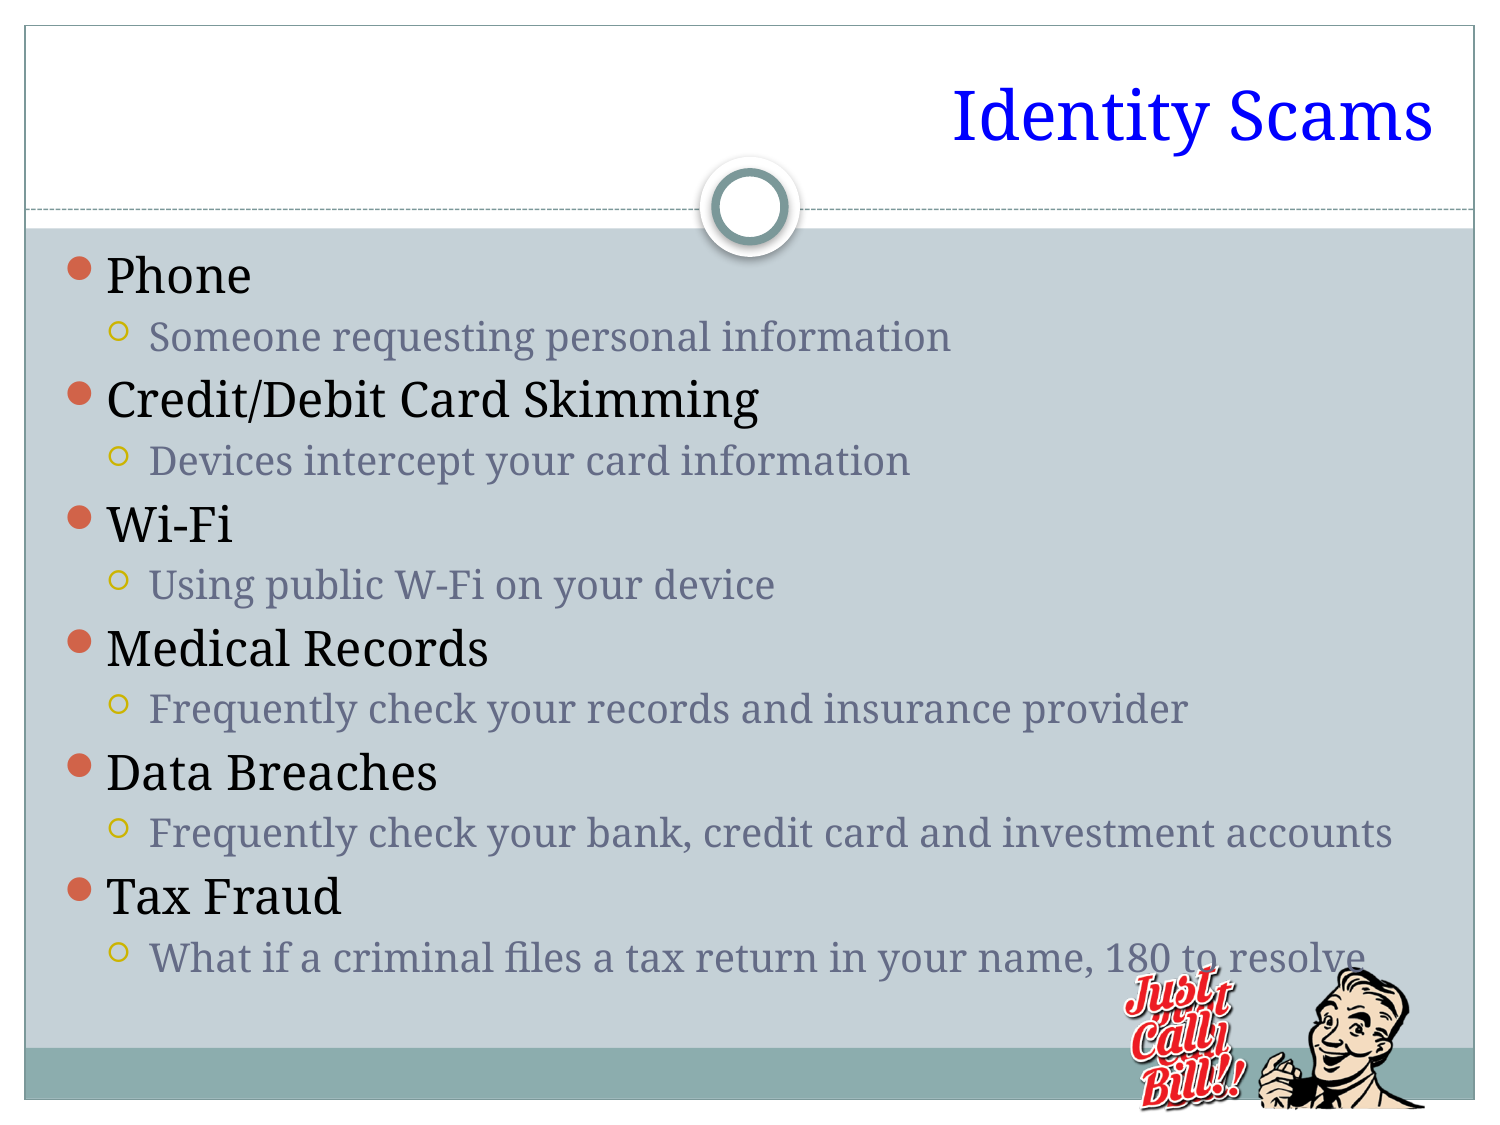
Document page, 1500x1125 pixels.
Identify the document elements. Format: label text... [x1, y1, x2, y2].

title Identity Scams [49, 37, 1450, 162]
list Phone Someone requesting personal information Credit/Debit Card Skimming Devices intercept your card information Wi-Fi Using public W-Fi on your device Medical Records Frequently check your records and insurance provider Data Breaches Frequently check your bank, credit card and investment accounts Tax Fraud What if a criminal files a tax return in your name, 180 to resolve [49, 237, 1445, 988]
picture [1122, 988, 1425, 1113]
